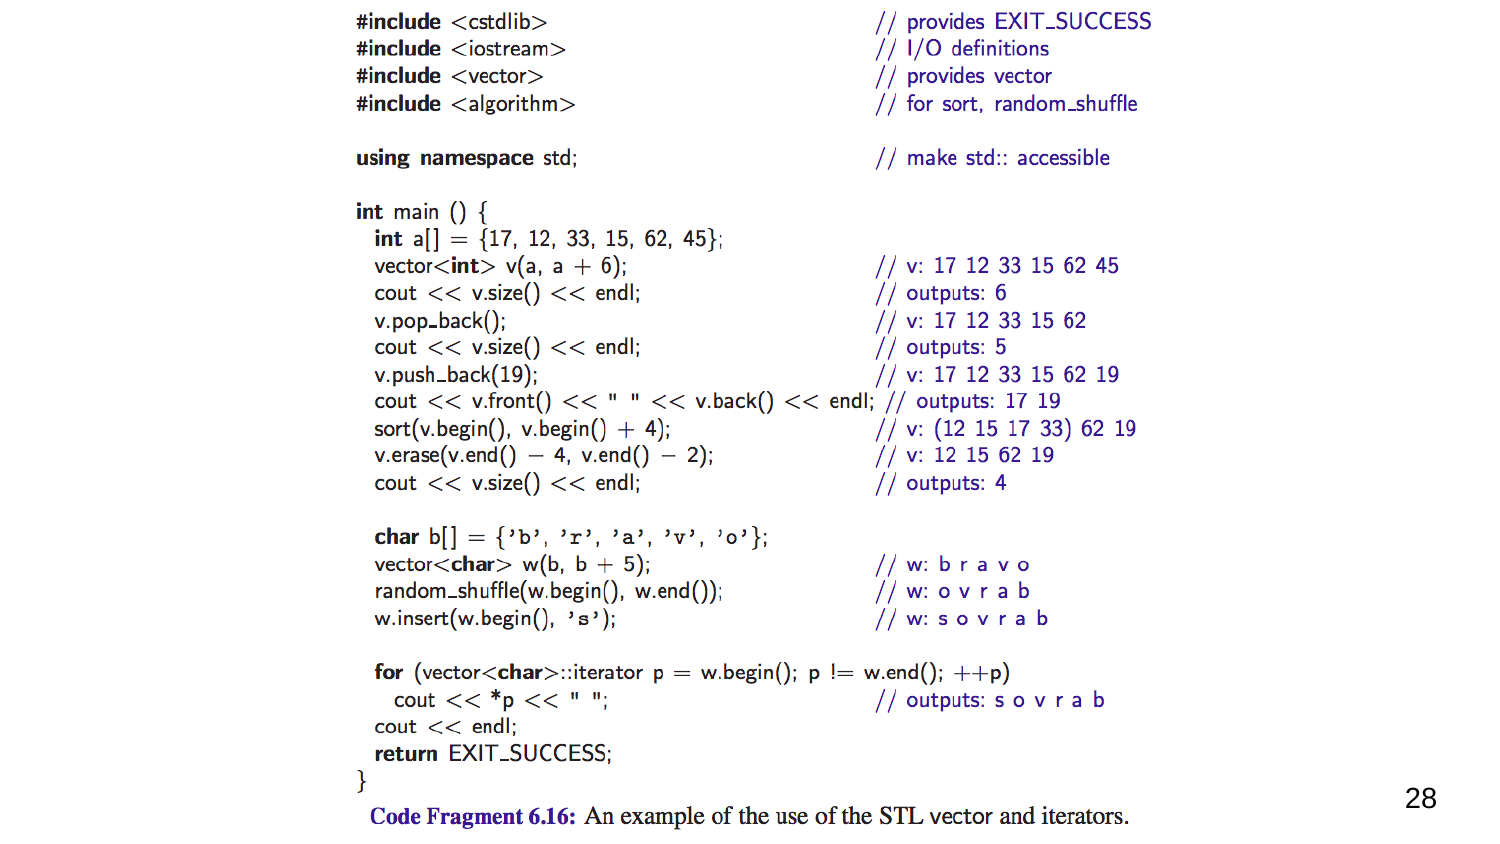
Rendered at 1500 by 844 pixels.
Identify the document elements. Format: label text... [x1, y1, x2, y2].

picture [313, 0, 1187, 844]
slide_number ‹#› [1389, 764, 1480, 830]
